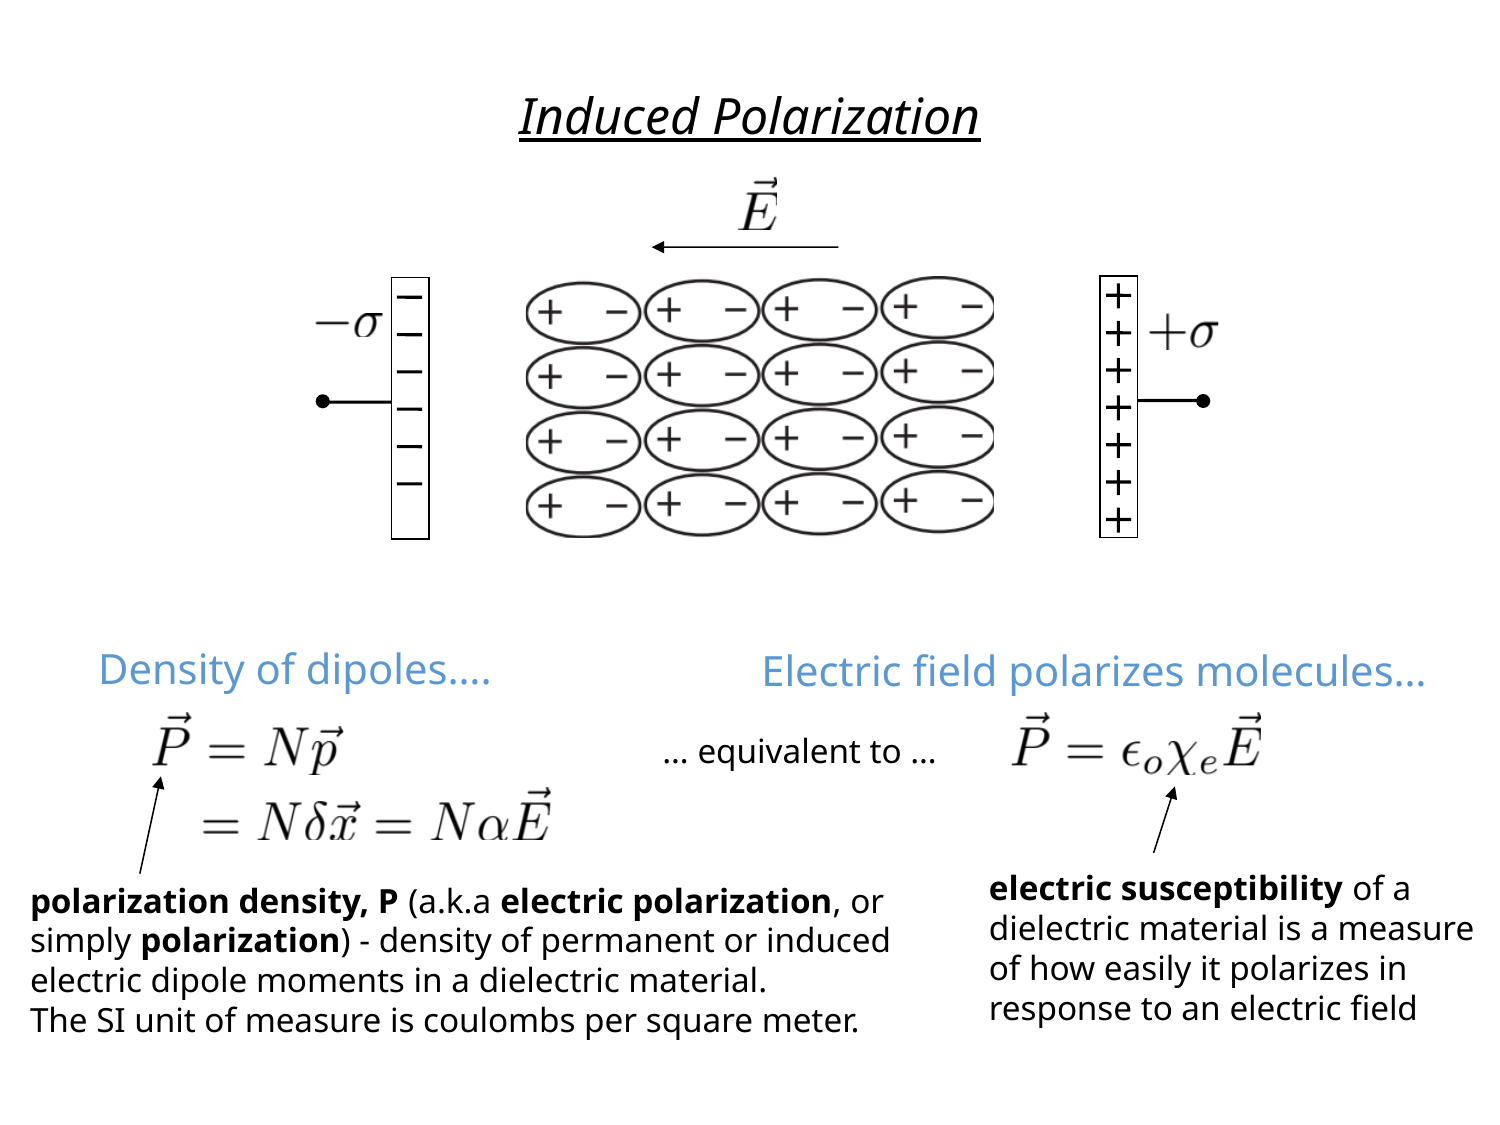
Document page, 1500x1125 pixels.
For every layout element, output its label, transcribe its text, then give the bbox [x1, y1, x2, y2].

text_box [973, 786, 1500, 1036]
picture [1011, 711, 1262, 775]
picture [1148, 313, 1219, 351]
text_box [651, 241, 839, 254]
picture [152, 711, 344, 775]
text_box [316, 395, 329, 408]
text_box [1196, 394, 1210, 408]
picture [525, 275, 995, 539]
text_box … equivalent to … [647, 722, 952, 778]
picture [313, 313, 384, 338]
picture [737, 176, 778, 230]
picture [201, 786, 551, 840]
text_box Induced Polarization [504, 76, 996, 152]
text_box Density of dipoles…. [83, 635, 507, 701]
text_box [15, 776, 912, 1049]
text_box [1099, 276, 1138, 538]
text_box Electric field polarizes molecules… [746, 637, 1442, 702]
text_box [391, 277, 429, 539]
